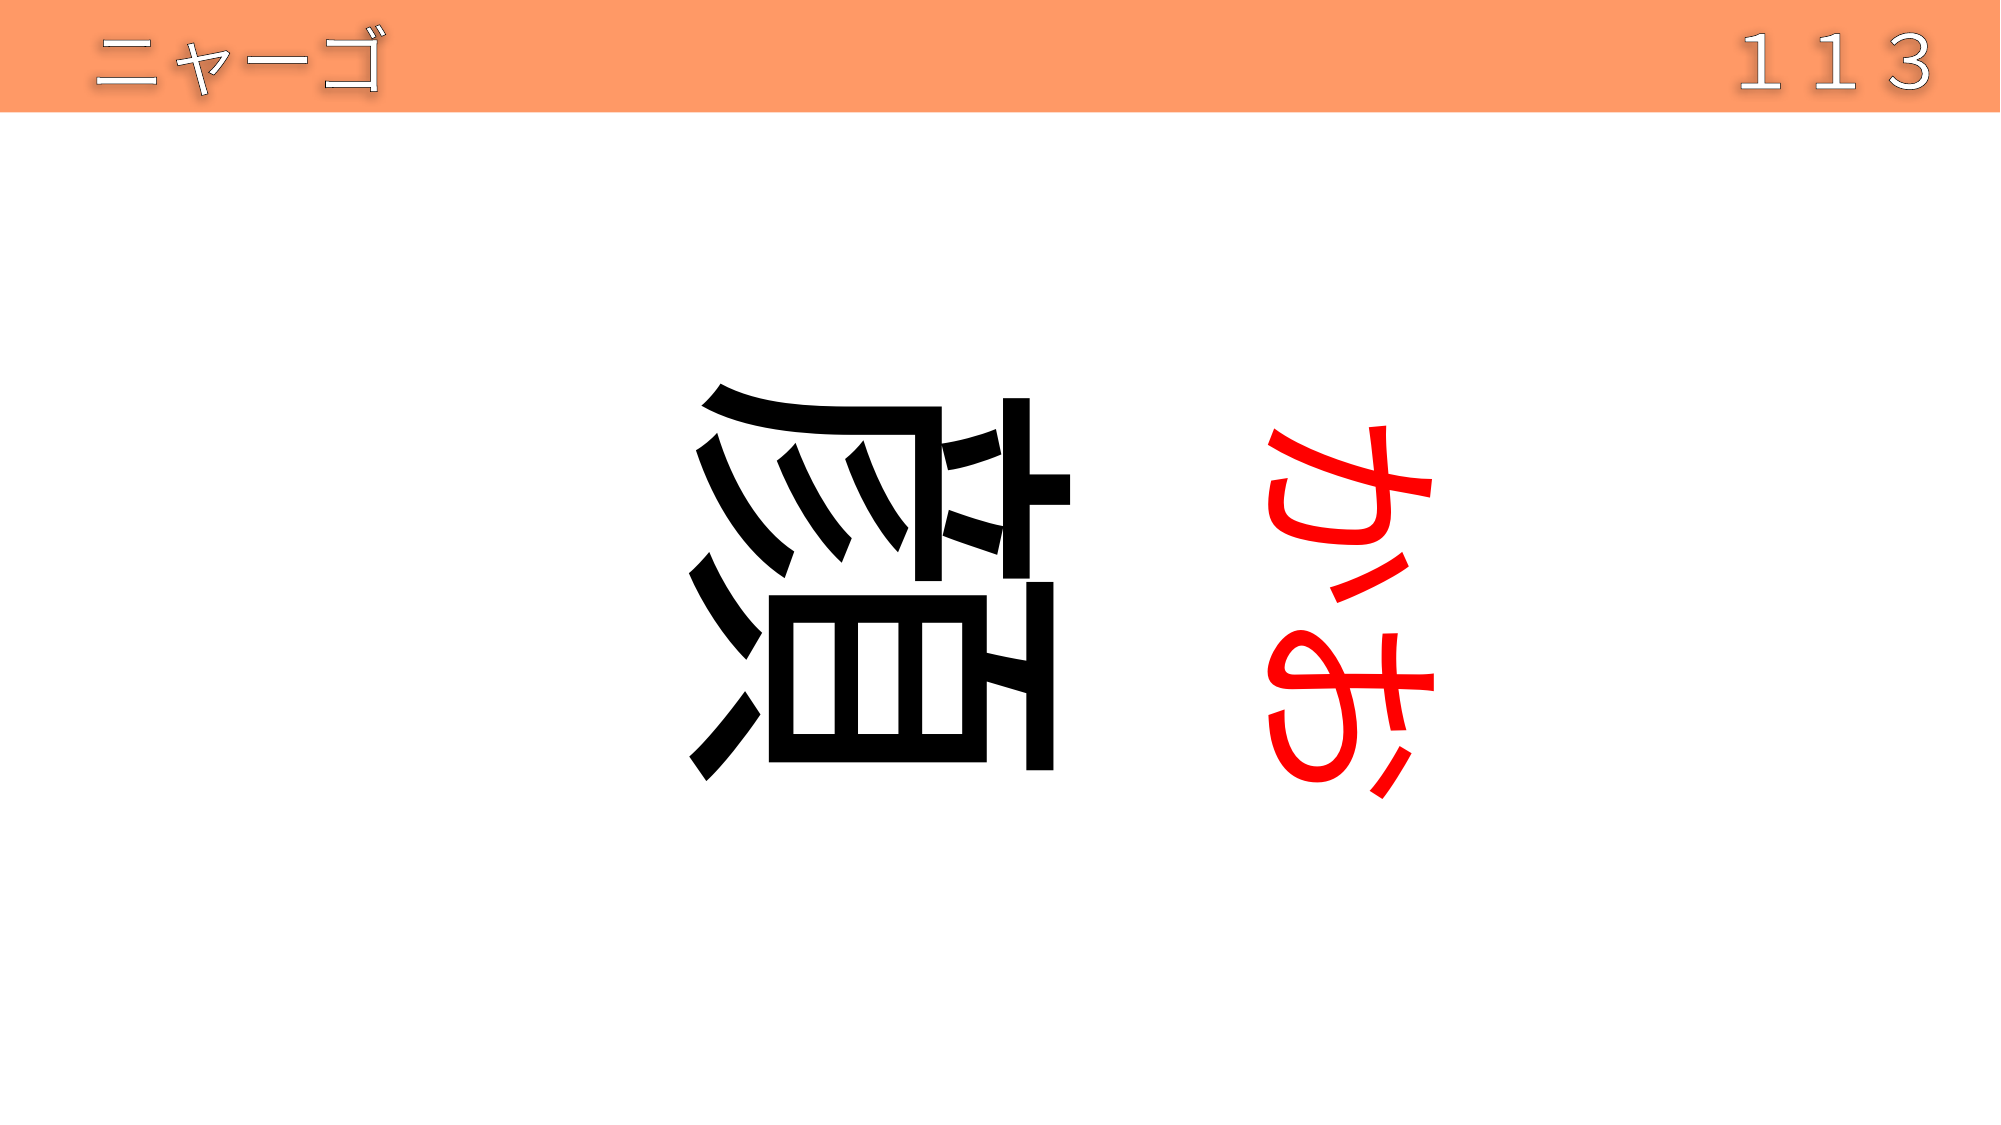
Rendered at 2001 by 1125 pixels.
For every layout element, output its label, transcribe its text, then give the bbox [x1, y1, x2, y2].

text_box [0, 0, 2000, 113]
text_box １１３ [1707, 6, 1963, 112]
text_box 顔 [612, 360, 1148, 1125]
text_box かお [1209, 395, 1482, 882]
text_box ニャーゴ [75, 6, 1398, 112]
